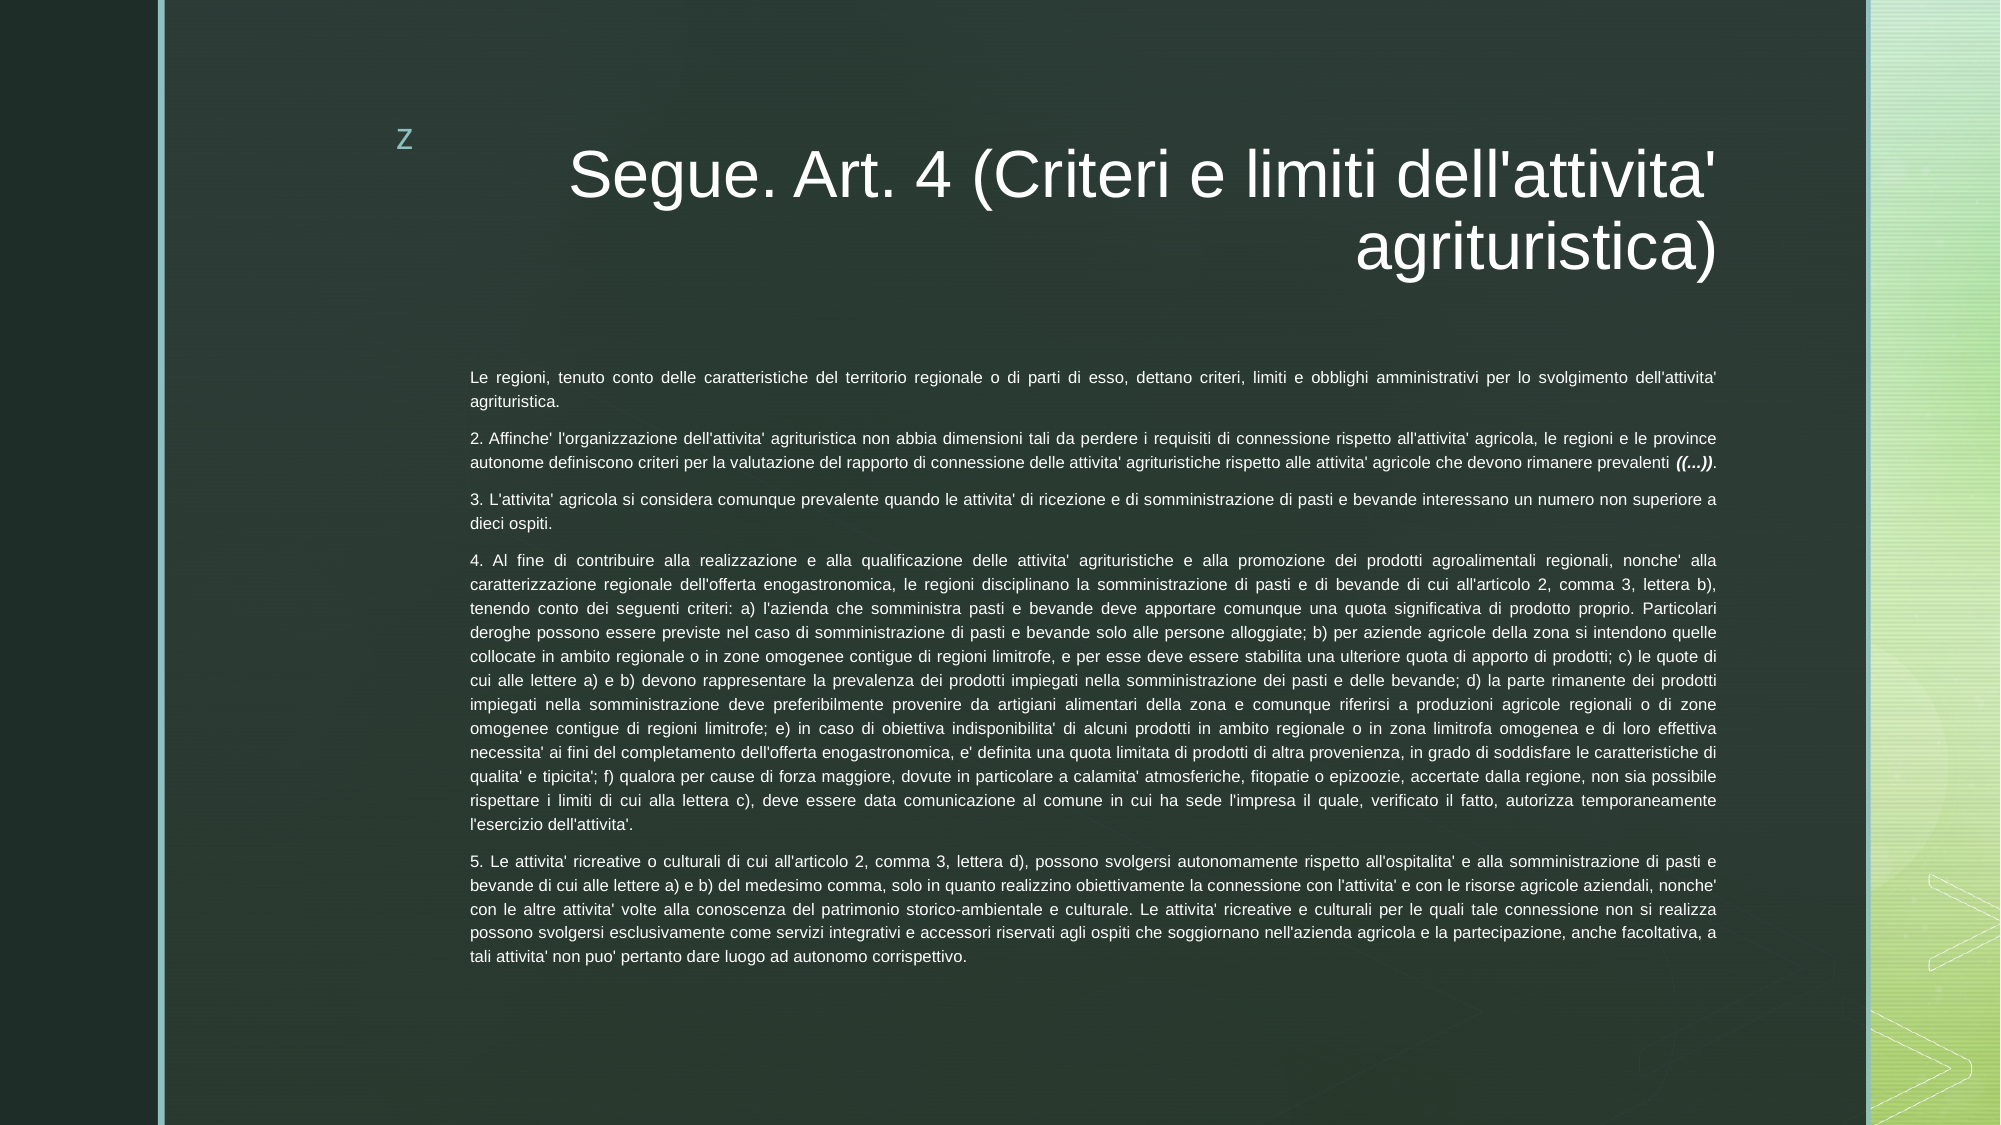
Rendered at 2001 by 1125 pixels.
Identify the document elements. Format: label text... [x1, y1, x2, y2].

list Le regioni, tenuto conto delle caratteristiche del territorio regionale o di parti di esso, dettano criteri, limiti e obblighi amministrativi per lo svolgimento dell'attivita' agrituristica. 2. Affinche' l'organizzazione dell'attivita' agrituristica non abbia dimensioni tali da perdere i requisiti di connessione rispetto all'attivita' agricola, le regioni e le province autonome definiscono criteri per la valutazione del rapporto di connessione delle attivita' agrituristiche rispetto alle attivita' agricole che devono rimanere prevalenti ((...)). 3. L'attivita' agricola si considera comunque prevalente quando le attivita' di ricezione e di somministrazione di pasti e bevande interessano un numero non superiore a dieci ospiti. 4. Al fine di contribuire alla realizzazione e alla qualificazione delle attivita' agrituristiche e alla promozione dei prodotti agroalimentali regionali, nonche' alla caratterizzazione regionale dell'offerta enogastronomica, le regioni disciplinano la somministrazione di pasti e di bevande di cui all'articolo 2, comma 3, lettera b), tenendo conto dei seguenti criteri: a) l'azienda che somministra pasti e bevande deve apportare comunque una quota significativa di prodotto proprio. Particolari deroghe possono essere previste nel caso di somministrazione di pasti e bevande solo alle persone alloggiate; b) per aziende agricole della zona si intendono quelle collocate in ambito regionale o in zone omogenee contigue di regioni limitrofe, e per esse deve essere stabilita una ulteriore quota di apporto di prodotti; c) le quote di cui alle lettere a) e b) devono rappresentare la prevalenza dei prodotti impiegati nella somministrazione dei pasti e delle bevande; d) la parte rimanente dei prodotti impiegati nella somministrazione deve preferibilmente provenire da artigiani alimentari della zona e comunque riferirsi a produzioni agricole regionali o di zone omogenee contigue di regioni limitrofe; e) in caso di obiettiva indisponibilita' di alcuni prodotti in ambito regionale o in zona limitrofa omogenea e di loro effettiva necessita' ai fini del completamento dell'offerta enogastronomica, e' definita una quota limitata di prodotti di altra provenienza, in grado di soddisfare le caratteristiche di qualita' e tipicita'; f) qualora per cause di forza maggiore, dovute in particolare a calamita' atmosferiche, fitopatie o epizoozie, accertate dalla regione, non sia possibile rispettare i limiti di cui alla lettera c), deve essere data comunicazione al comune in cui ha sede l'impresa il quale, verificato il fatto, autorizza temporaneamente l'esercizio dell'attivita'. 5. Le attivita' ricreative o culturali di cui all'articolo 2, comma 3, lettera d), possono svolgersi autonomamente rispetto all'ospitalita' e alla somministrazione di pasti e bevande di cui alle lettere a) e b) del medesimo comma, solo in quanto realizzino obiettivamente la connessione con l'attivita' e con le risorse agricole aziendali, nonche' con le altre attivita' volte alla conoscenza del patrimonio storico-ambientale e culturale. Le attivita' ricreative e culturali per le quali tale connessione non si realizza possono svolgersi esclusivamente come servizi integrativi e accessori riservati agli ospiti che soggiornano nell'azienda agricola e la partecipazione, anche facoltativa, a tali attivita' non puo' pertanto dare luogo ad autonomo corrispettivo. [454, 336, 1734, 993]
title Segue. Art. 4 (Criteri e limiti dell'attivita' agrituristica) [428, 132, 1734, 310]
picture [1871, 0, 2001, 1125]
